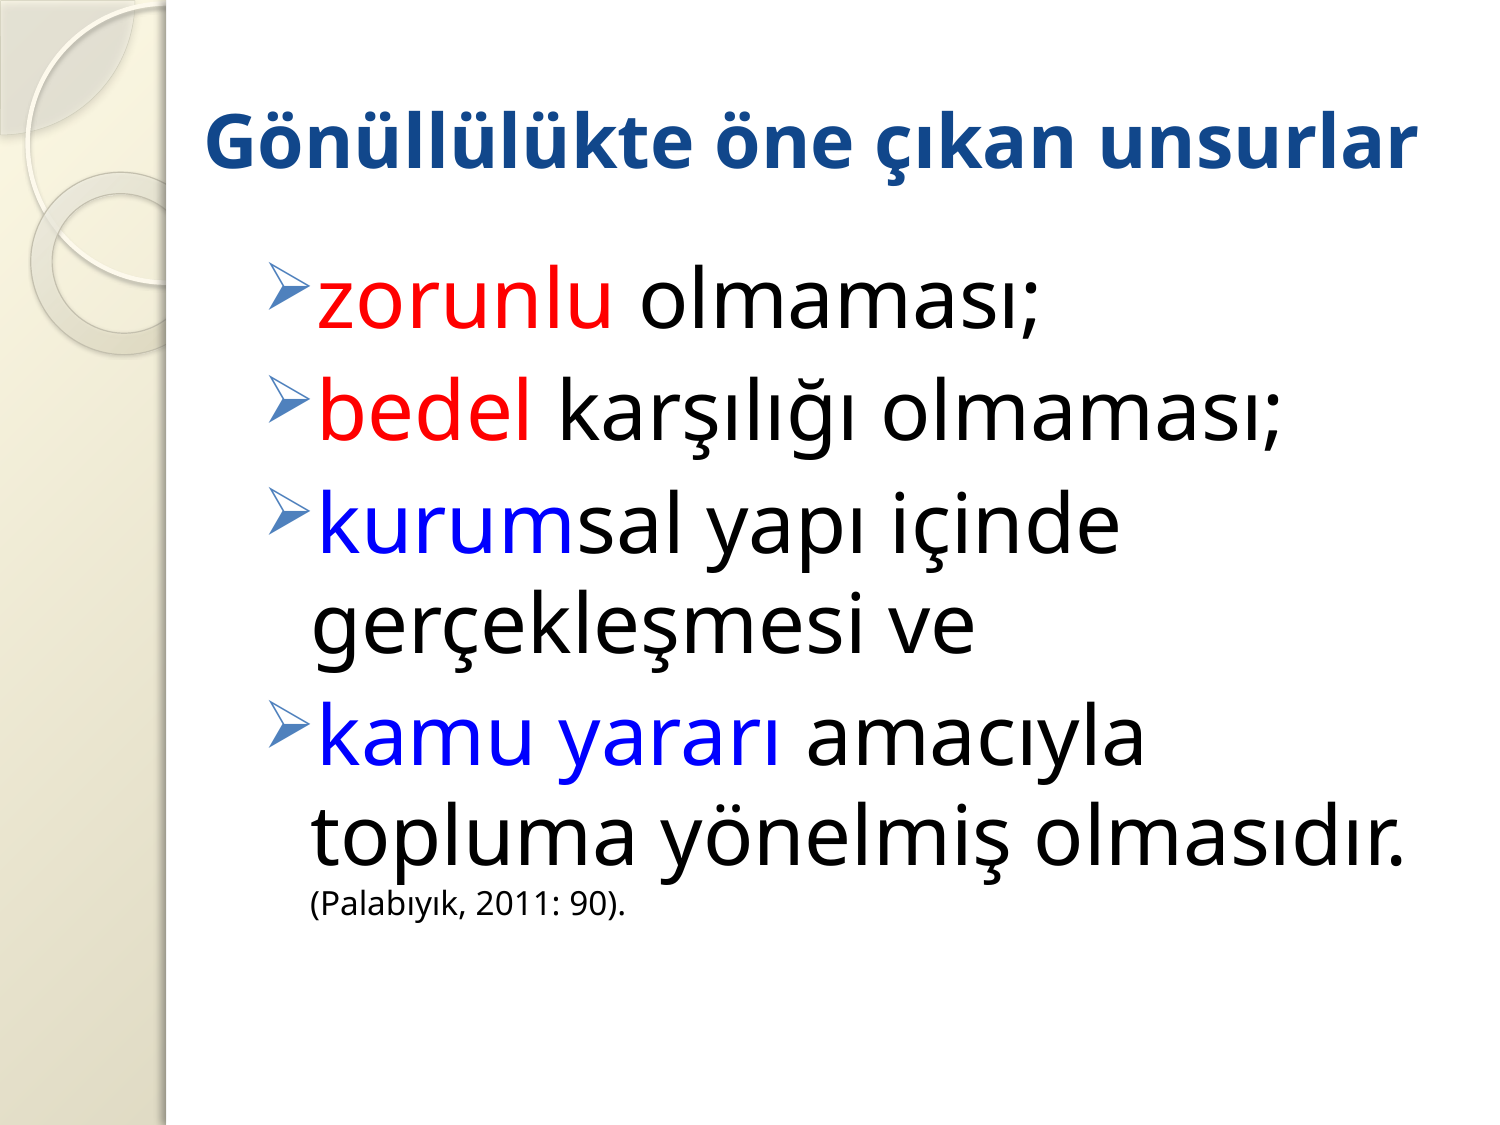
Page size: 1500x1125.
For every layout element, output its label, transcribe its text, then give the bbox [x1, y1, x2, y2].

title Gönüllülükte öne çıkan unsurlar [177, 45, 1466, 233]
list zorunlu olmaması; bedel karşılığı olmaması; kurumsal yapı içinde gerçekleşmesi ve kamu yararı amacıyla topluma yönelmiş olmasıdır. (Palabıyık, 2011: 90). [235, 237, 1466, 1025]
